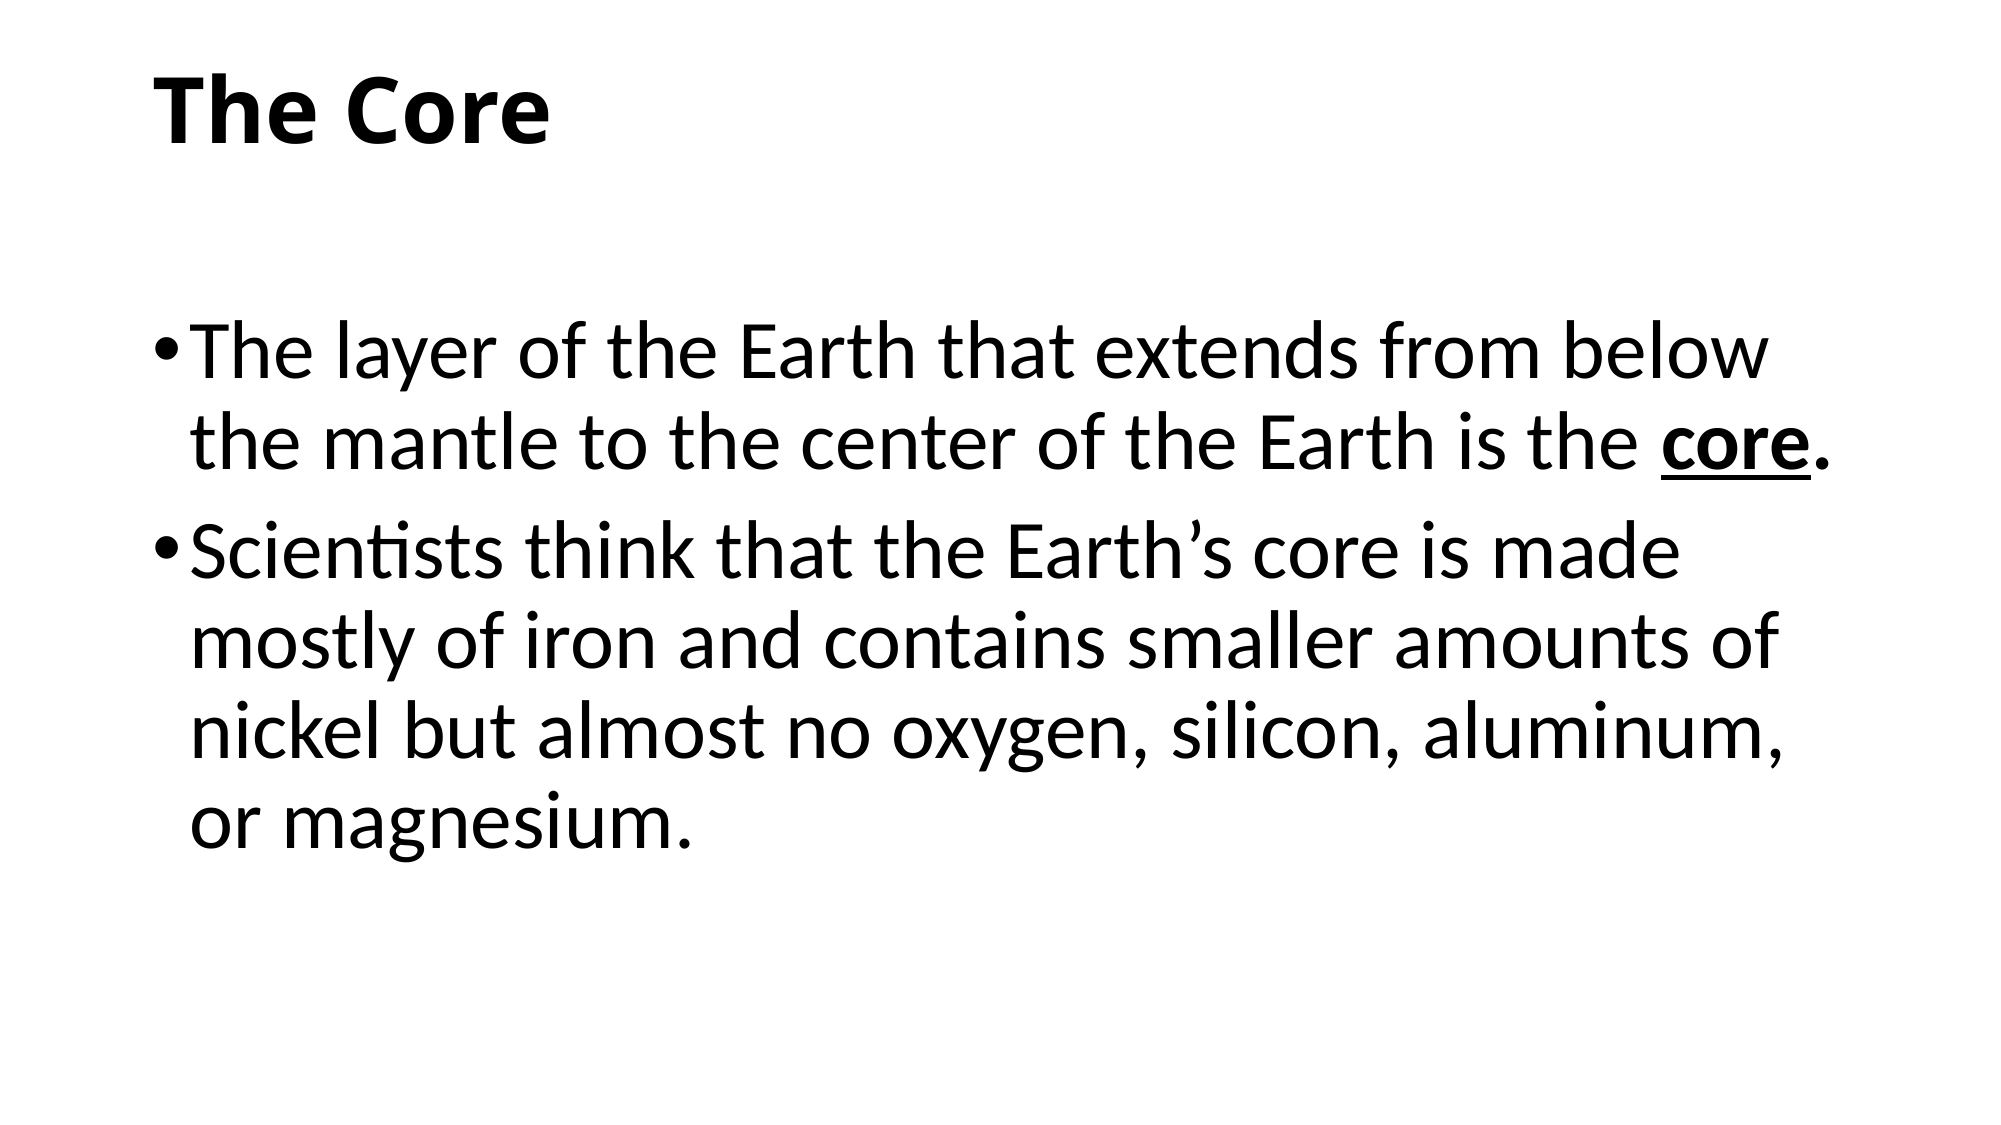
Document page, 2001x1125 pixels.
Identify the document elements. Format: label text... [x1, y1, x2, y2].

title The Core [137, 59, 1863, 278]
list The layer of the Earth that extends from below the mantle to the center of the Earth is the core. Scientists think that the Earth’s core is made mostly of iron and contains smaller amounts of nickel but almost no oxygen, silicon, aluminum, or magnesium. [137, 299, 1863, 1079]
